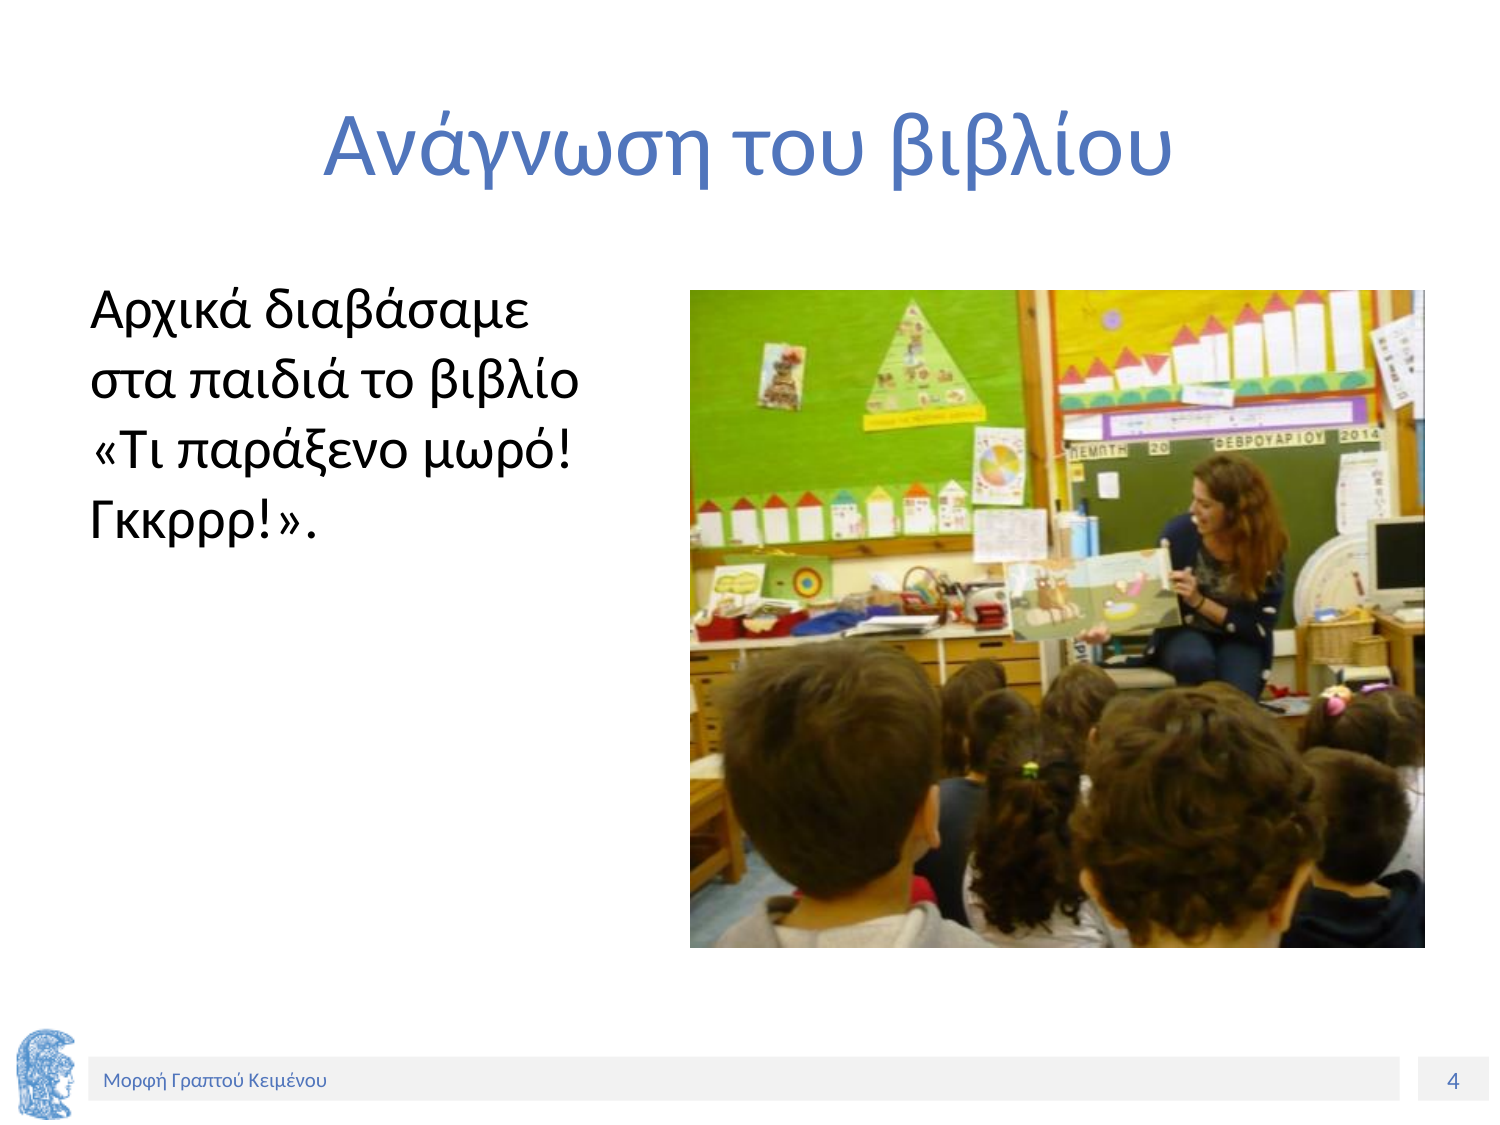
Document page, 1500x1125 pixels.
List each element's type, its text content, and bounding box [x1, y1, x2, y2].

title Ανάγνωση του βιβλίου [75, 45, 1425, 233]
list Αρχικά διαβάσαμε στα παιδιά το βιβλίο «Τι παράξενο μωρό! Γκκρρρ!». [75, 262, 621, 1005]
picture [9, 1026, 81, 1120]
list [690, 290, 1426, 948]
